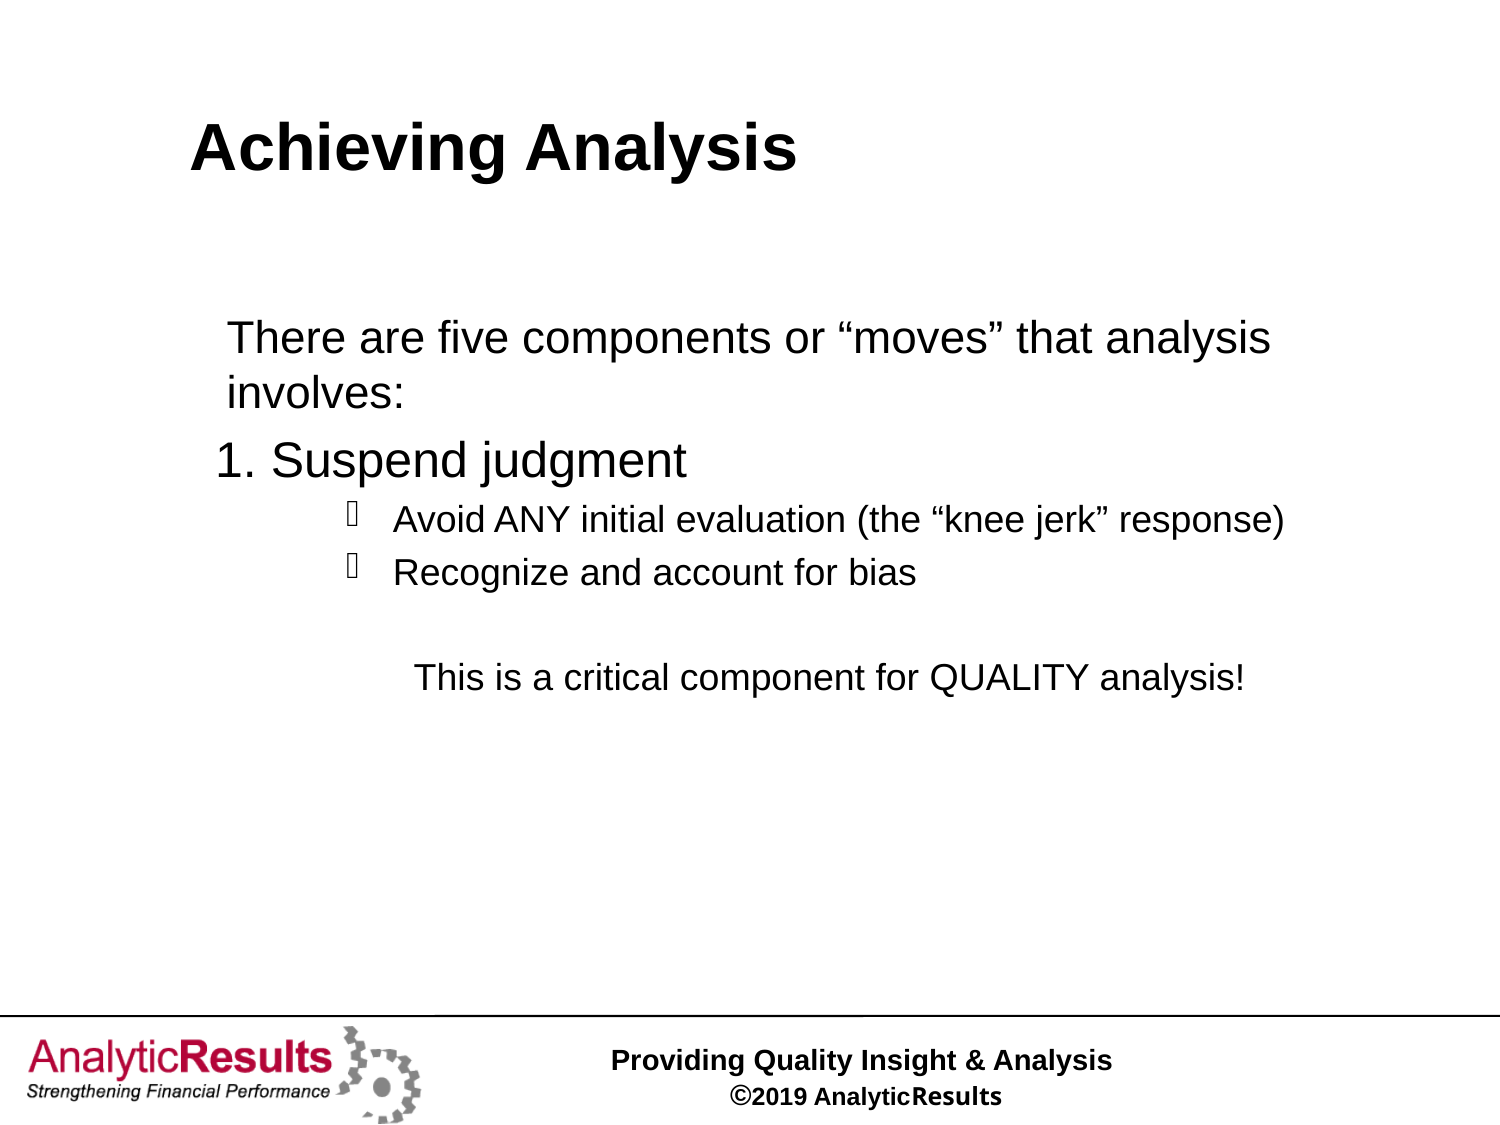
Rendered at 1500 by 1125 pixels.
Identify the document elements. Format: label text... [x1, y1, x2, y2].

title Achieving Analysis [174, 50, 1450, 238]
picture [27, 1026, 422, 1124]
list There are five components or “moves” that analysis involves: 1. Suspend judgment Avoid ANY initial evaluation (the “knee jerk” response) Recognize and account for bias This is a critical component for QUALITY analysis! [200, 299, 1450, 738]
